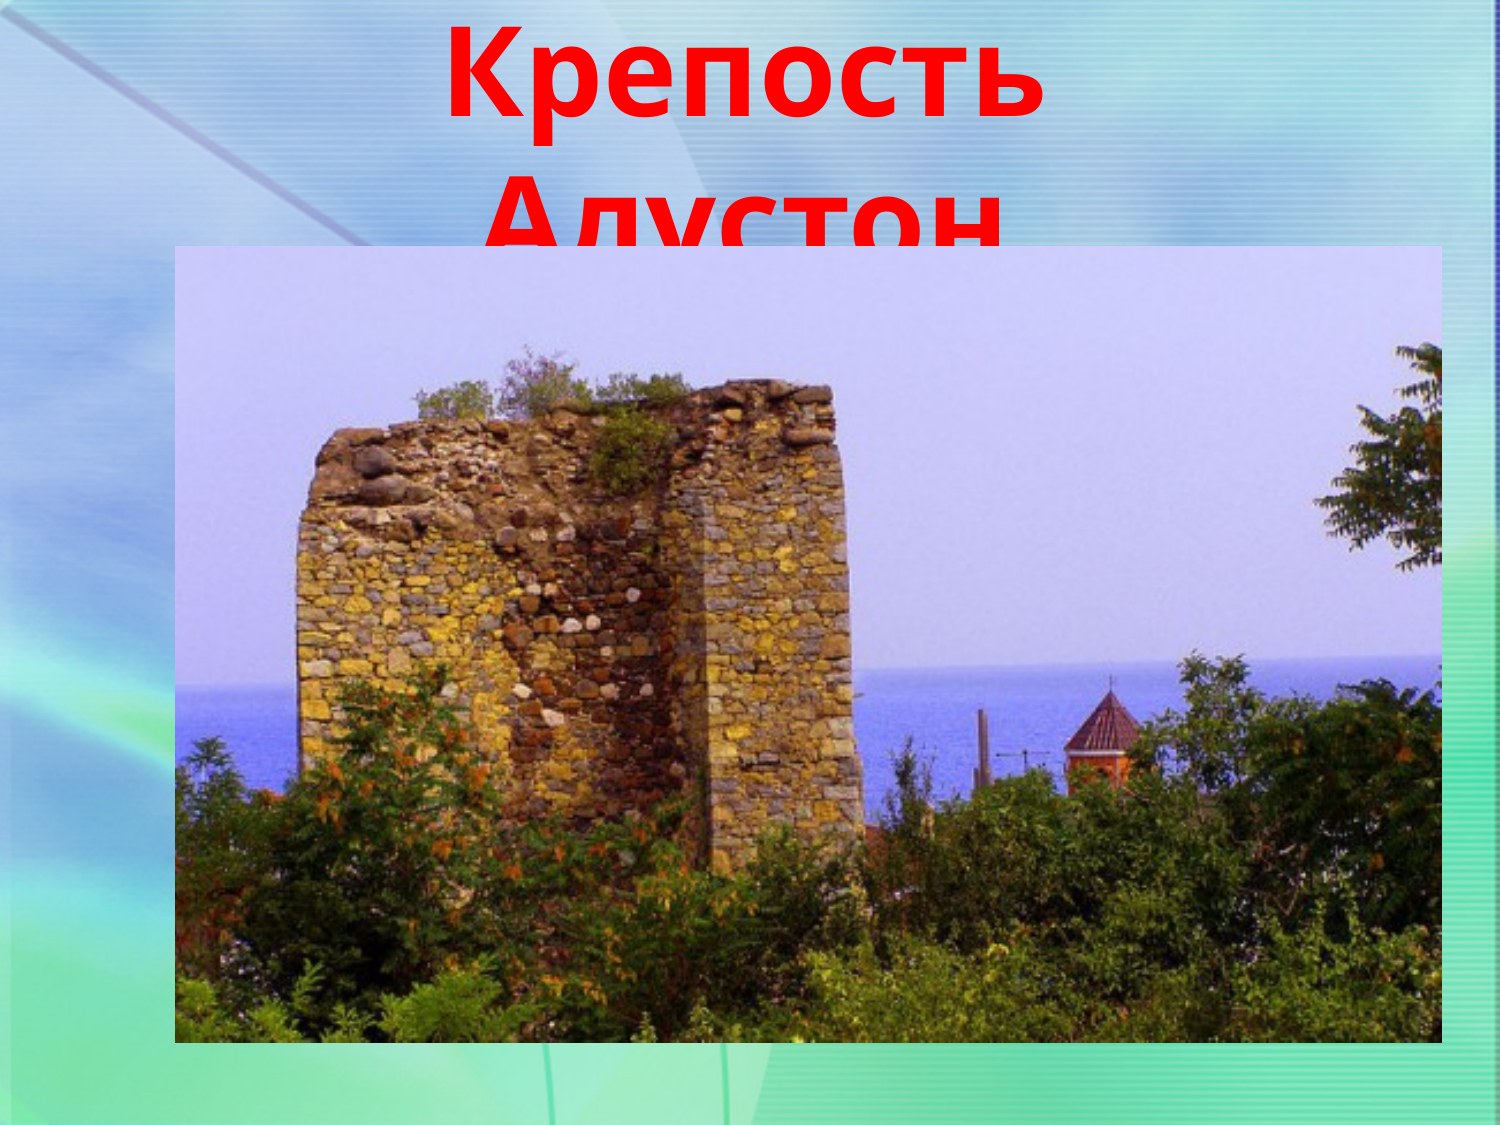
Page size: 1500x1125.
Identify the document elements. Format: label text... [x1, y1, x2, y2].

text_box Крепость Алустон [222, 0, 1266, 244]
picture [0, 0, 1500, 1125]
